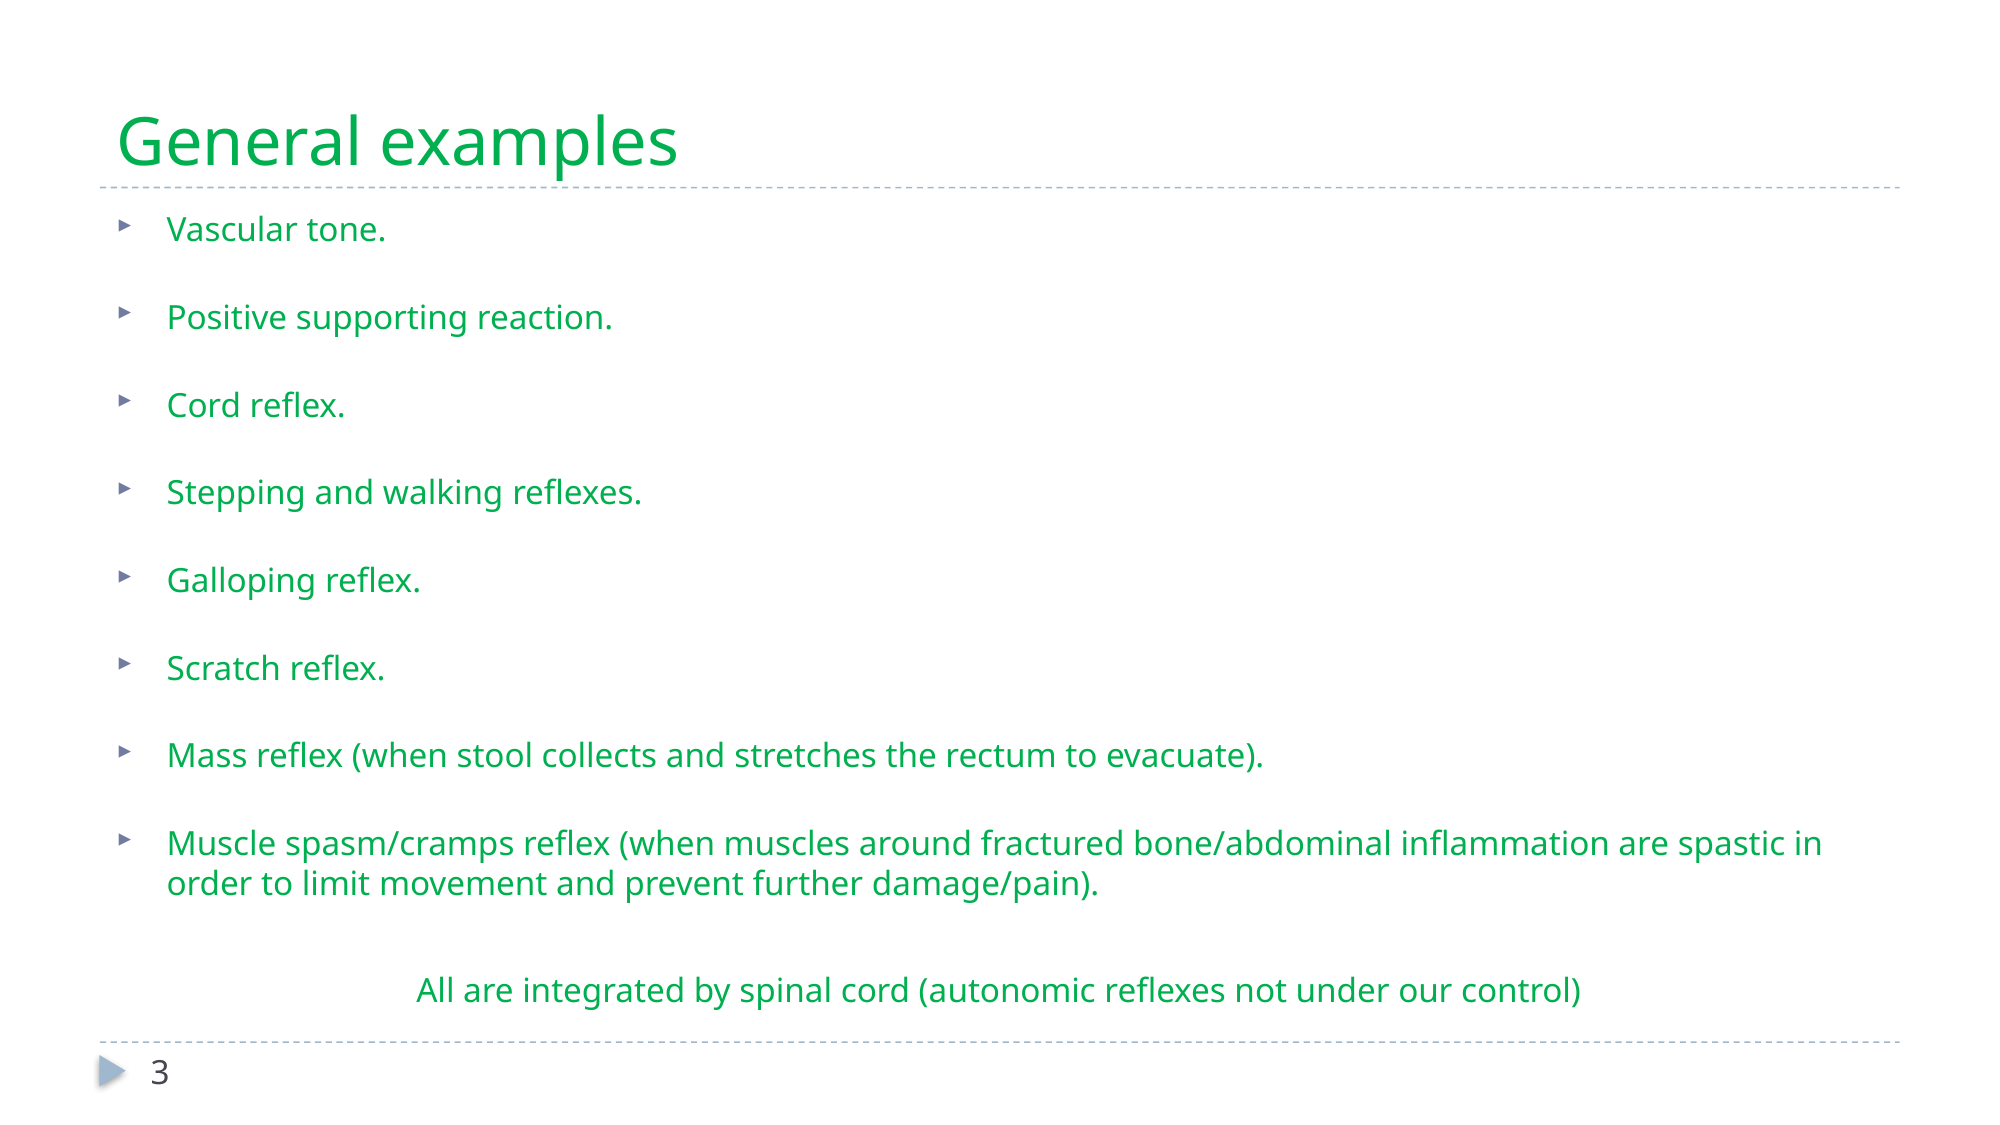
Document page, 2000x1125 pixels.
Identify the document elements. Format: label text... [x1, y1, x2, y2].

title General examples [99, 24, 1900, 188]
slide_number 3 [133, 1043, 568, 1103]
list Vascular tone. Positive supporting reaction. Cord reflex. Stepping and walking reflexes. Galloping reflex. Scratch reflex. Mass reflex (when stool collects and stretches the rectum to evacuate). Muscle spasm/cramps reflex (when muscles around fractured bone/abdominal inflammation are spastic in order to limit movement and prevent further damage/pain). All are integrated by spinal cord (autonomic reflexes not under our control) [99, 200, 1900, 1043]
